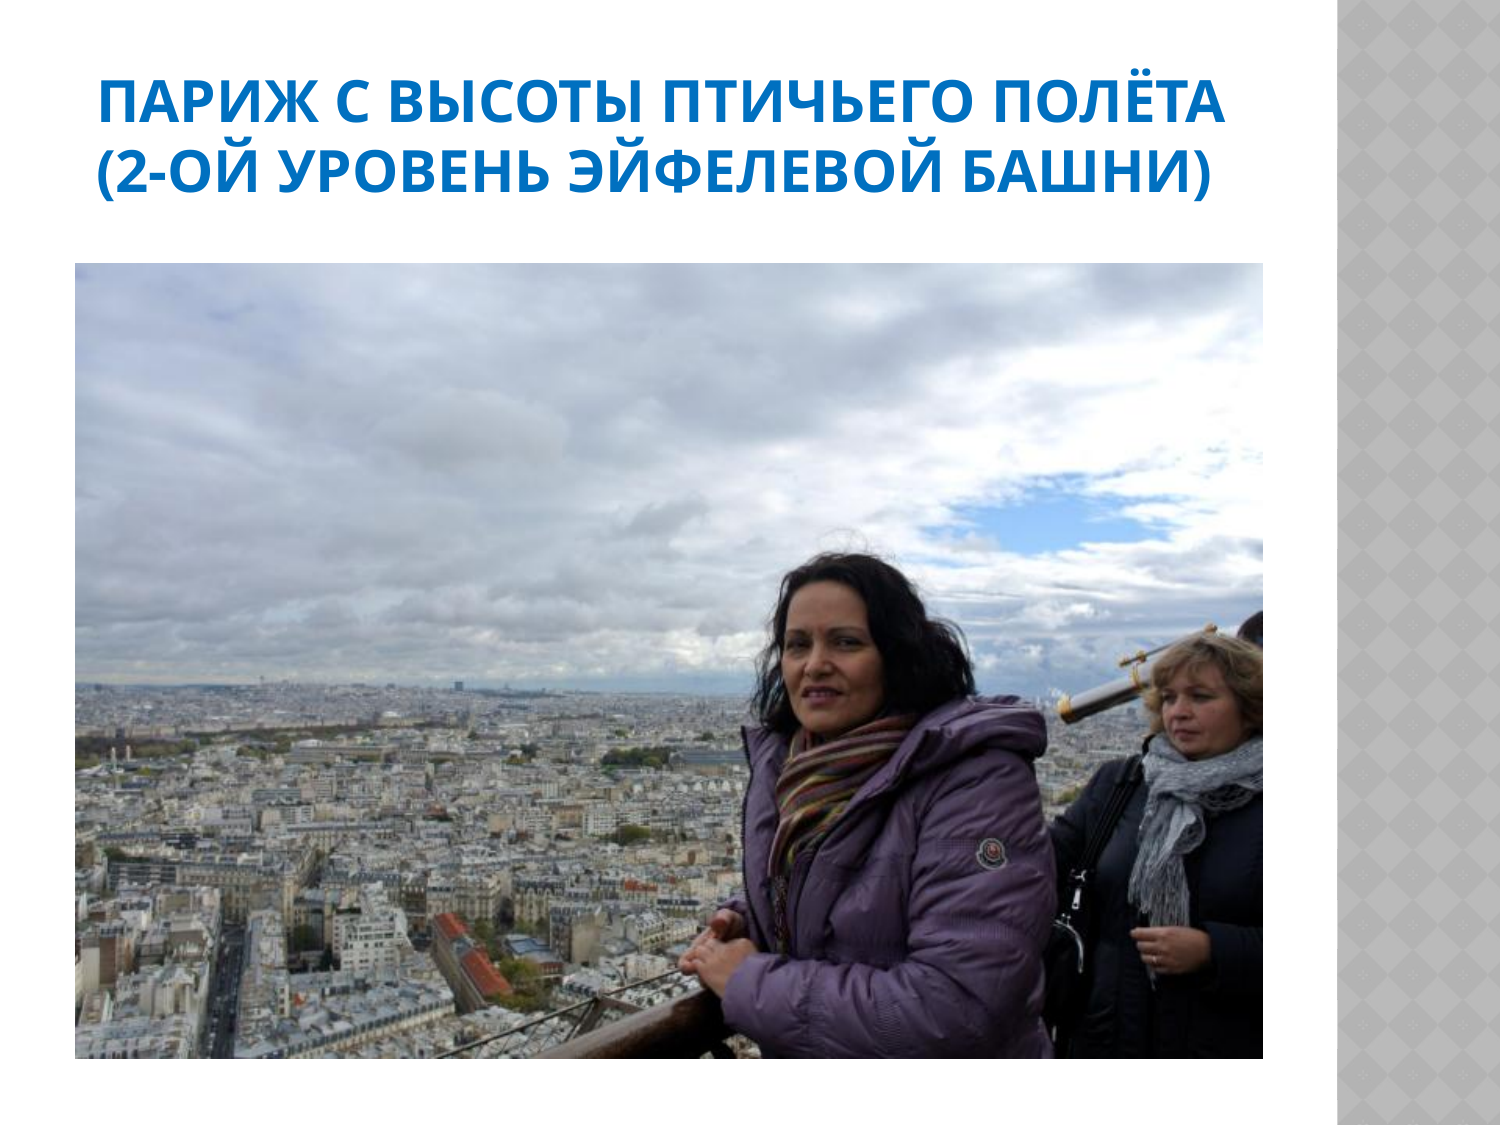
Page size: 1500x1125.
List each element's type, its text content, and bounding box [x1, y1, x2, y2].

title Париж с высоты птичьего полёта (2-ой уровень эйфелевой башни) [88, 54, 1276, 205]
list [74, 263, 1263, 1060]
